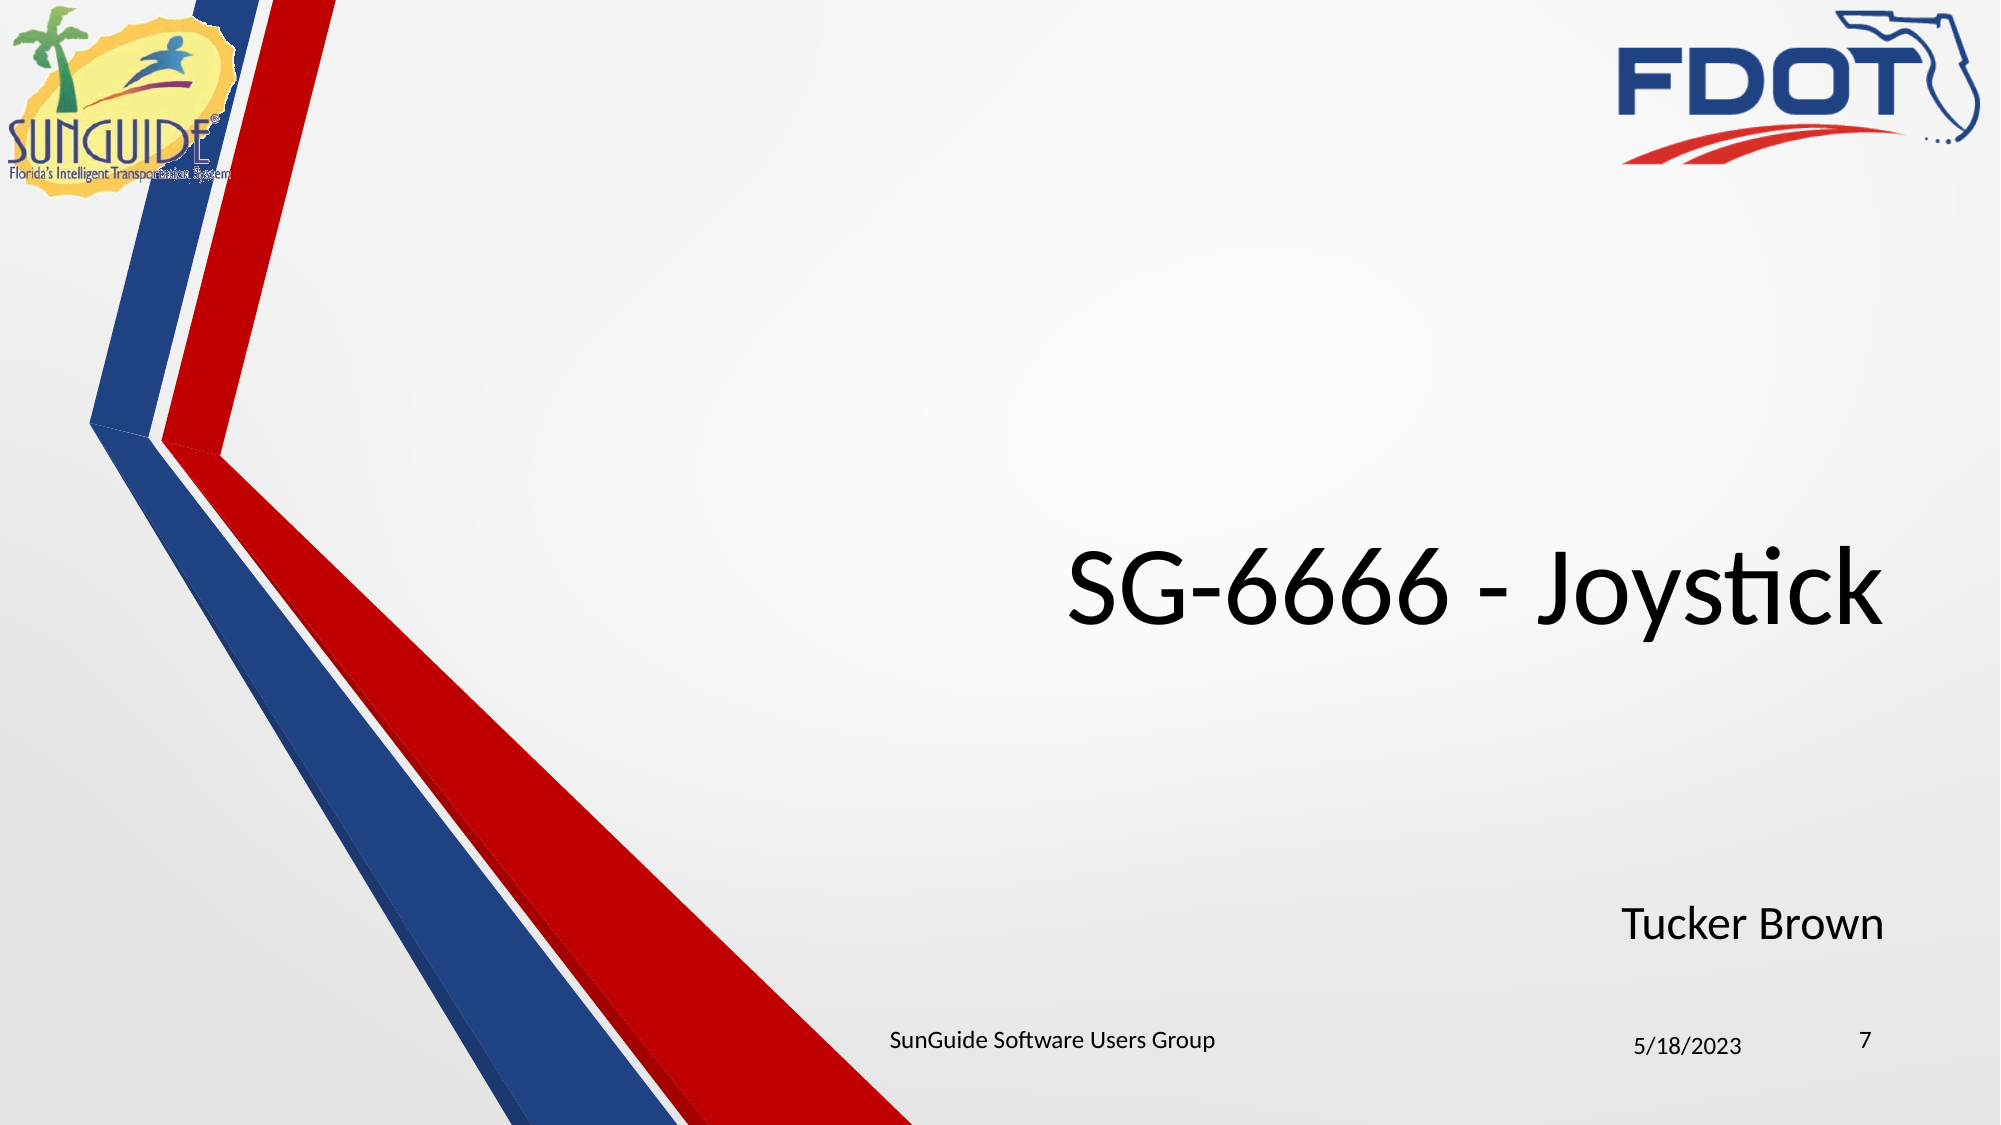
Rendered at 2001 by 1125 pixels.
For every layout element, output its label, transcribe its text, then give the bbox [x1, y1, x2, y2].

slide_number 7 [1796, 1009, 1887, 1069]
title SG-6666 - Joystick [279, 239, 1927, 655]
picture [1611, 0, 1983, 172]
subtitle Tucker Brown [753, 730, 1900, 958]
picture [2, 0, 249, 209]
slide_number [1569, 1014, 1758, 1075]
footer SunGuide Software Users Group [874, 1009, 1584, 1069]
